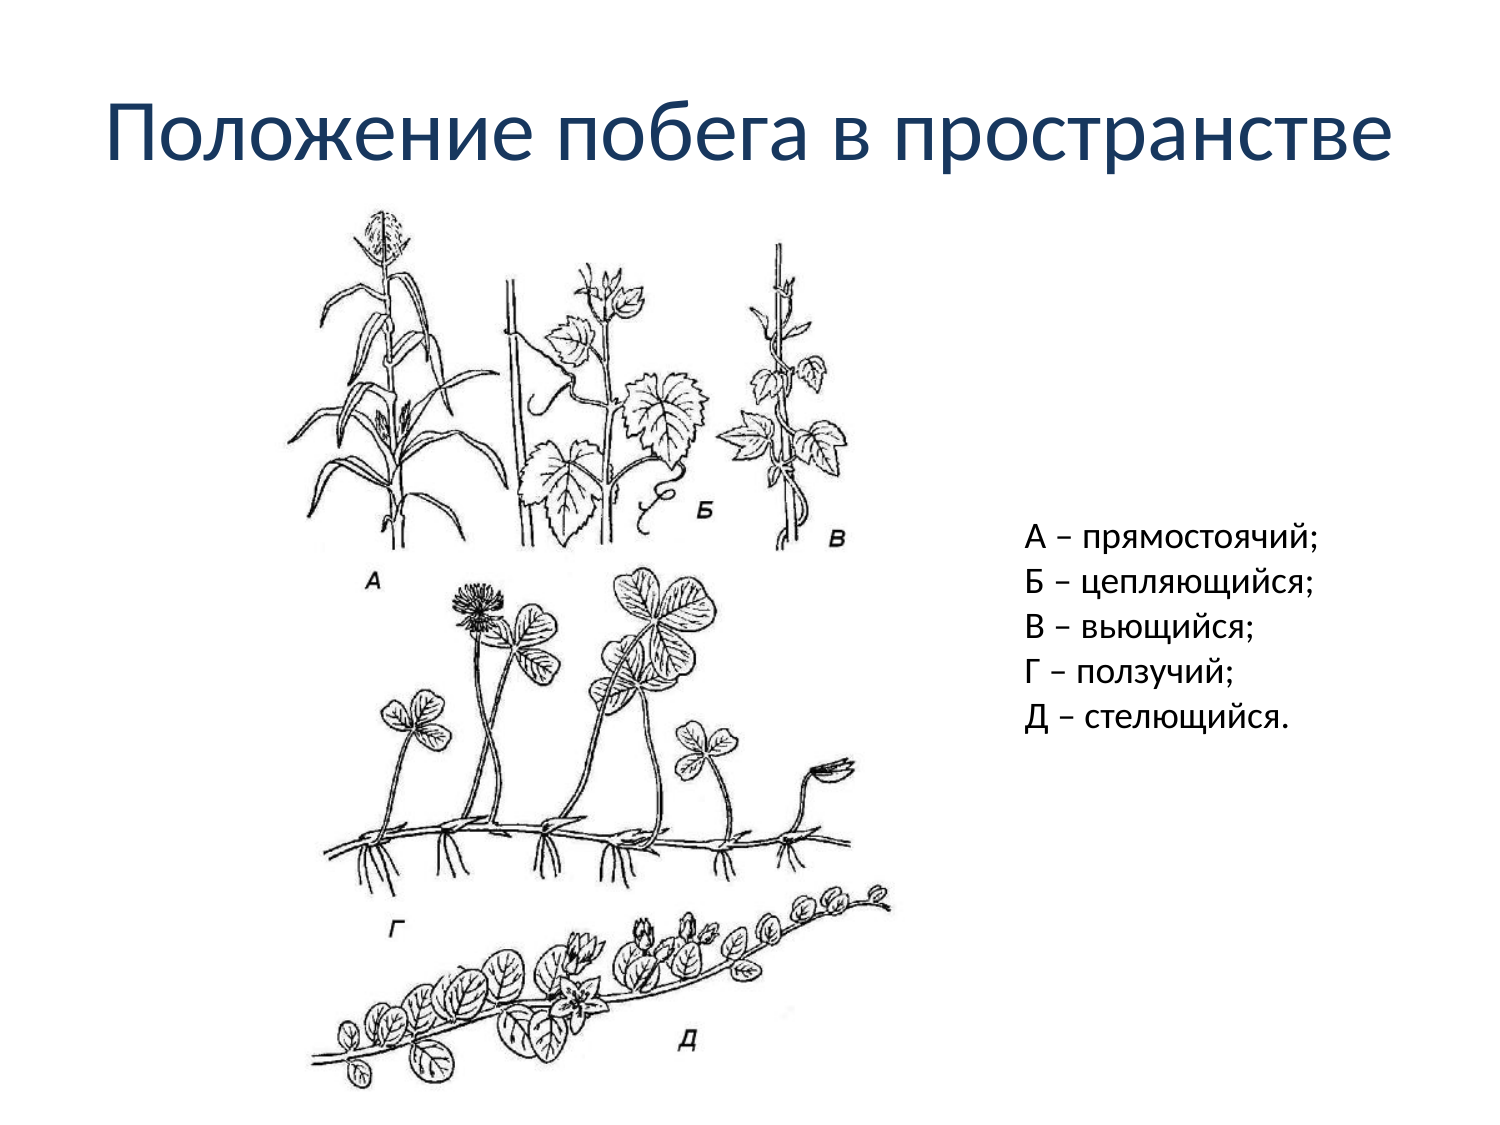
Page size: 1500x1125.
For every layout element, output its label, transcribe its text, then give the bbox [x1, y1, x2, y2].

title Положение побега в пространстве [75, 45, 1425, 233]
text_box А – прямостоячий; Б – цепляющийся; В – вьющийся; Г – ползучий; Д – стелющийся. [1009, 503, 1483, 744]
picture [265, 203, 931, 1095]
